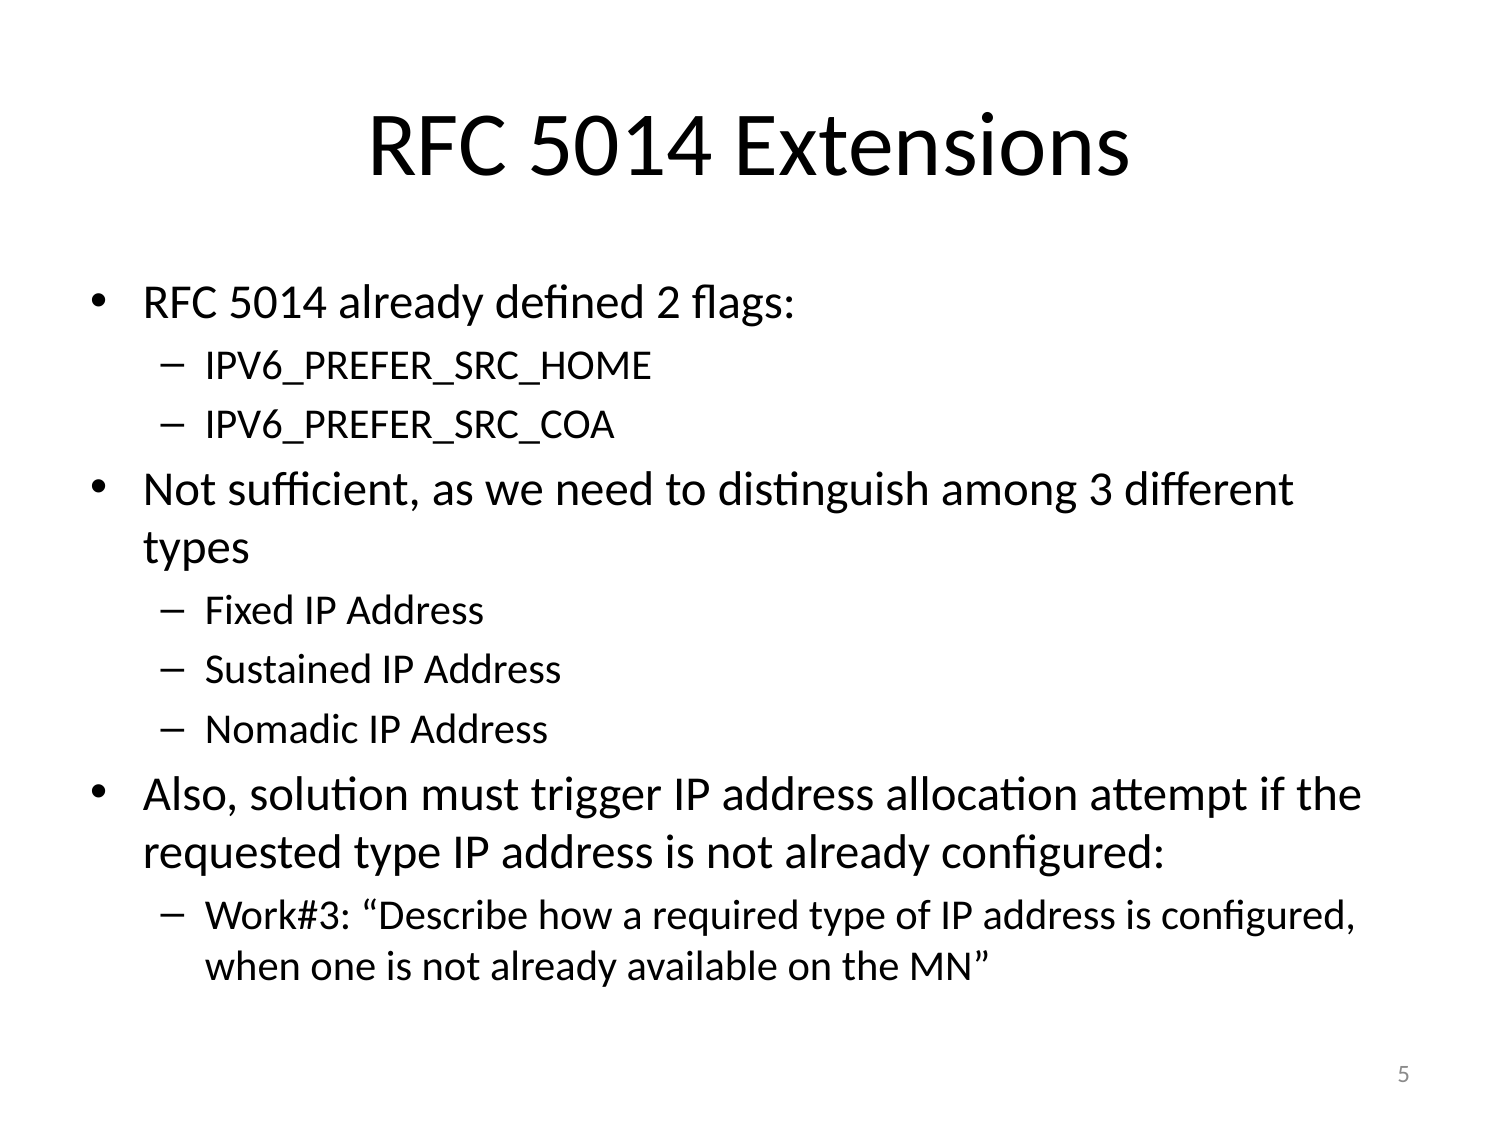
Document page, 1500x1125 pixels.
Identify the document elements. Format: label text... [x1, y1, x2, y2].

slide_number 5 [1074, 1042, 1425, 1103]
list RFC 5014 already defined 2 flags: IPV6_PREFER_SRC_HOME IPV6_PREFER_SRC_COA Not sufficient, as we need to distinguish among 3 different types Fixed IP Address Sustained IP Address Nomadic IP Address Also, solution must trigger IP address allocation attempt if the requested type IP address is not already configured: Work#3: “Describe how a required type of IP address is configured, when one is not already available on the MN” [75, 262, 1425, 1005]
title RFC 5014 Extensions [75, 45, 1425, 233]
